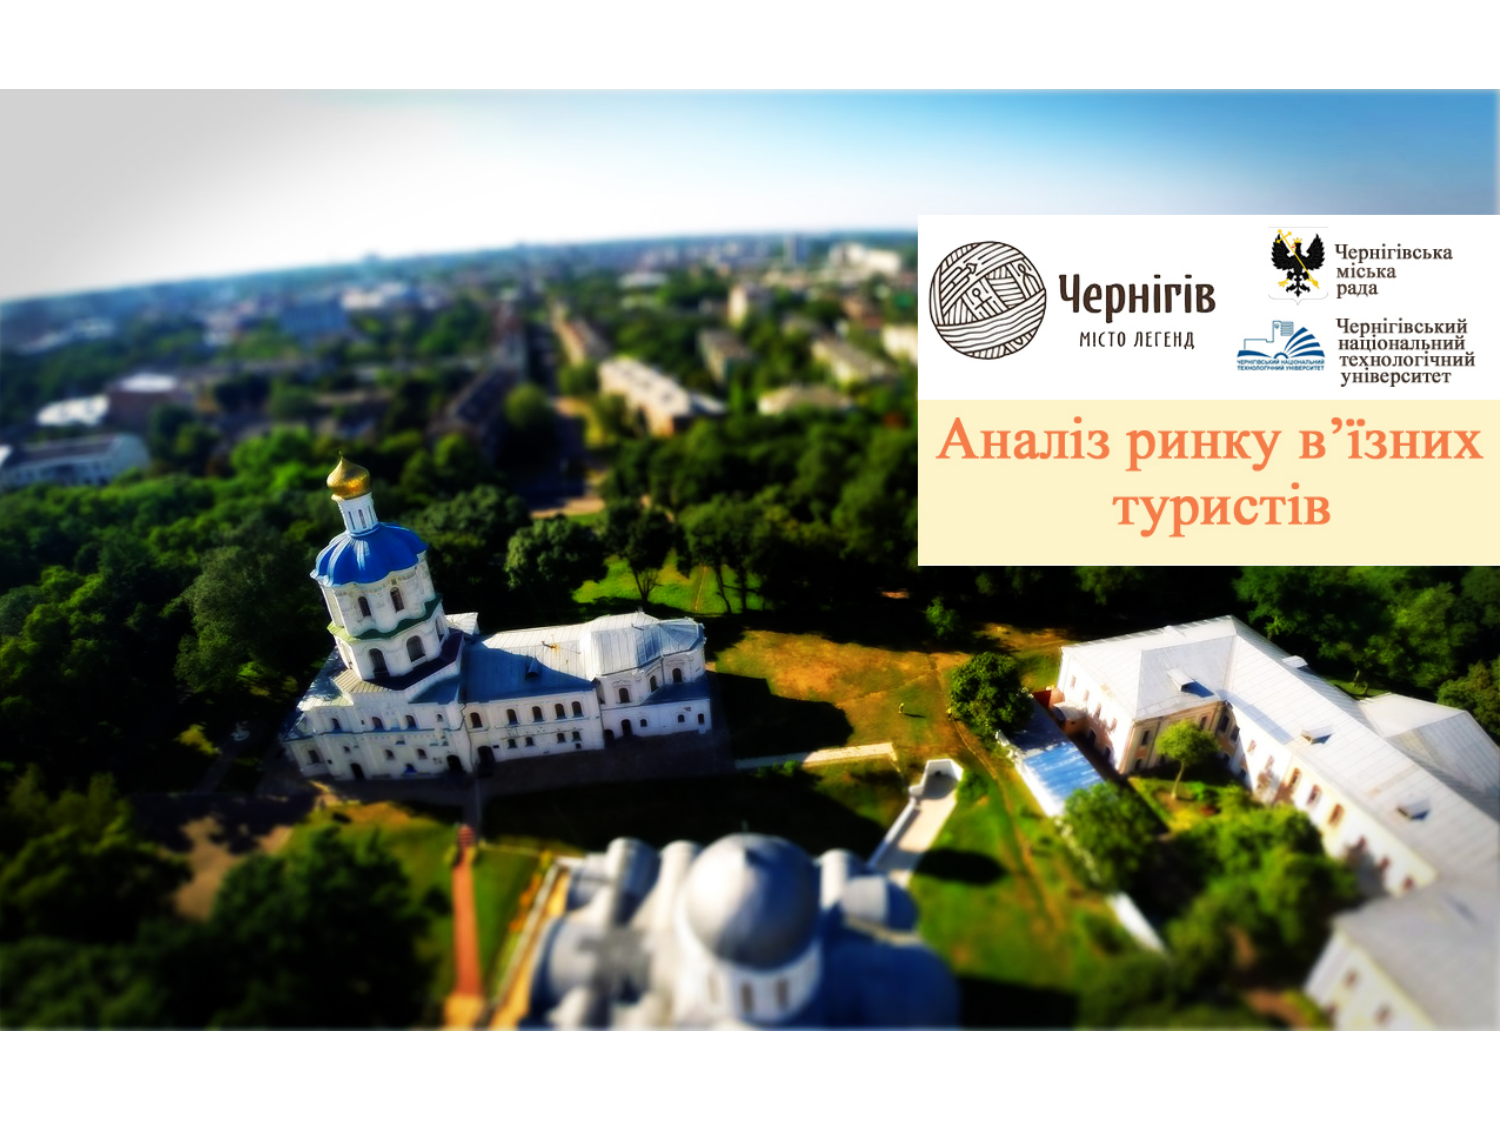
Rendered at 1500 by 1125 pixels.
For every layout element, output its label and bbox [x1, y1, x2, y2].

picture [0, 89, 1500, 1031]
